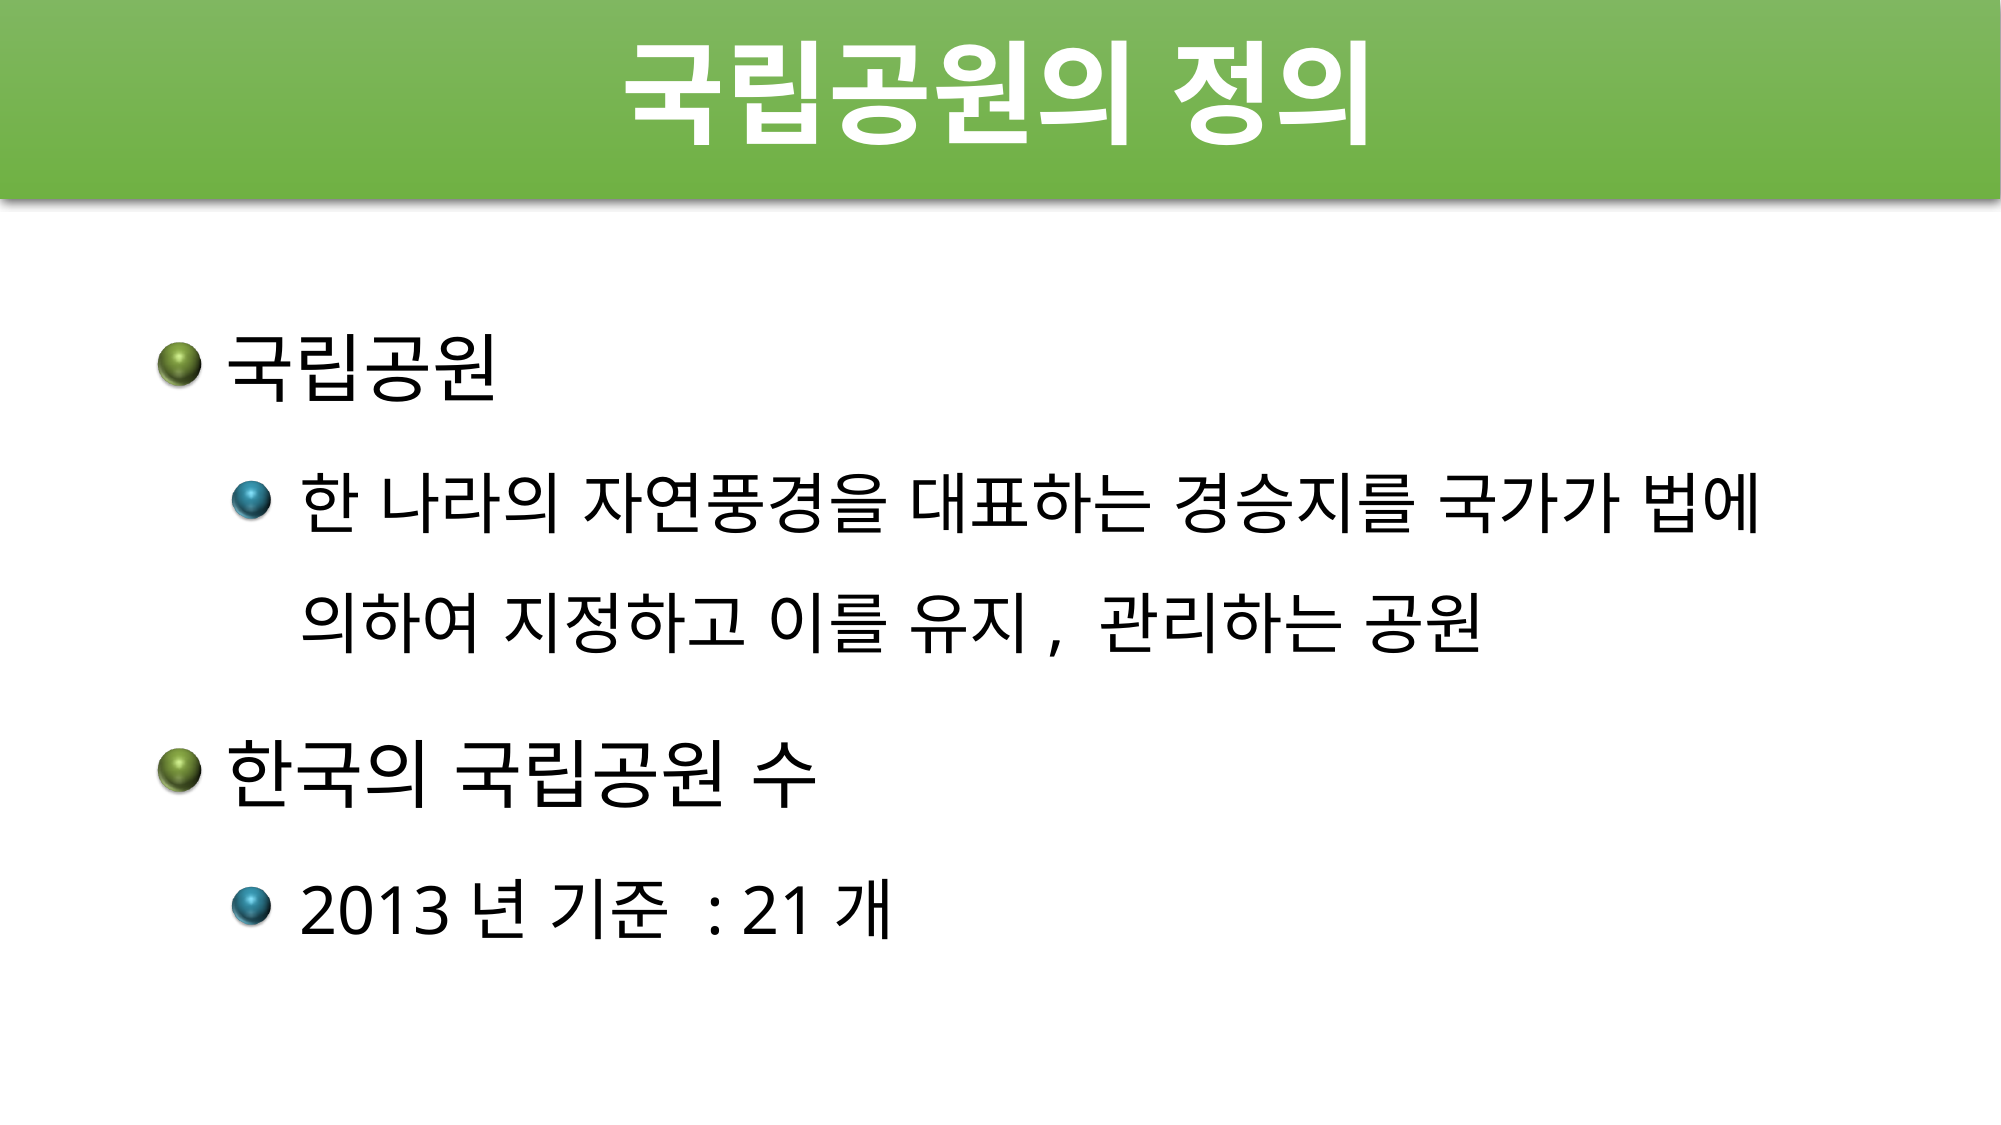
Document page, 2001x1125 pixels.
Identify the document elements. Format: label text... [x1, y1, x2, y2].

picture [152, 339, 206, 393]
list 국립공원 한 나라의 자연풍경을 대표하는 경승지를 국가가 법에 의하여 지정하고 이를 유지, 관리하는 공원 한국의 국립공원 수 2013년 기준 : 21개 [137, 268, 1863, 1014]
picture [227, 884, 275, 931]
picture [152, 745, 206, 799]
picture [227, 478, 275, 525]
title 국립공원의 정의 [137, 0, 1863, 199]
